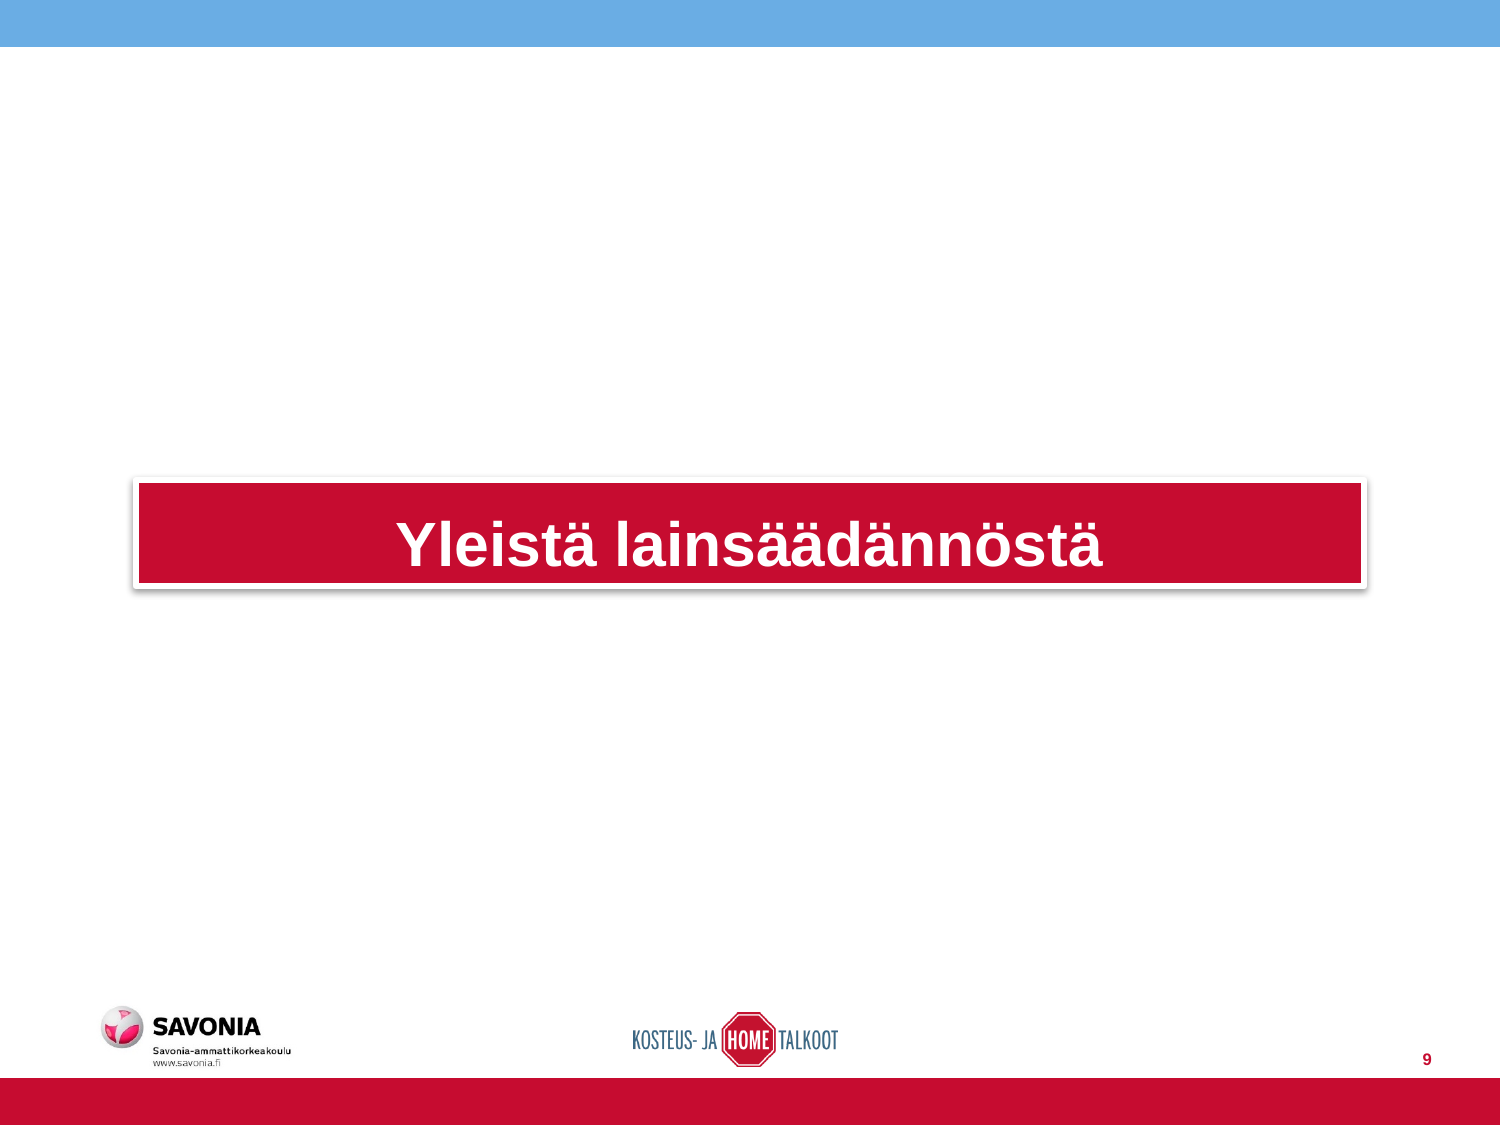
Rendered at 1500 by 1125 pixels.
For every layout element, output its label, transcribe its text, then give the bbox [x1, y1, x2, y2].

title Yleistä lainsäädännöstä [133, 477, 1367, 589]
picture [88, 999, 302, 1071]
picture [633, 1012, 838, 1067]
slide_number 9 [1364, 1016, 1447, 1077]
